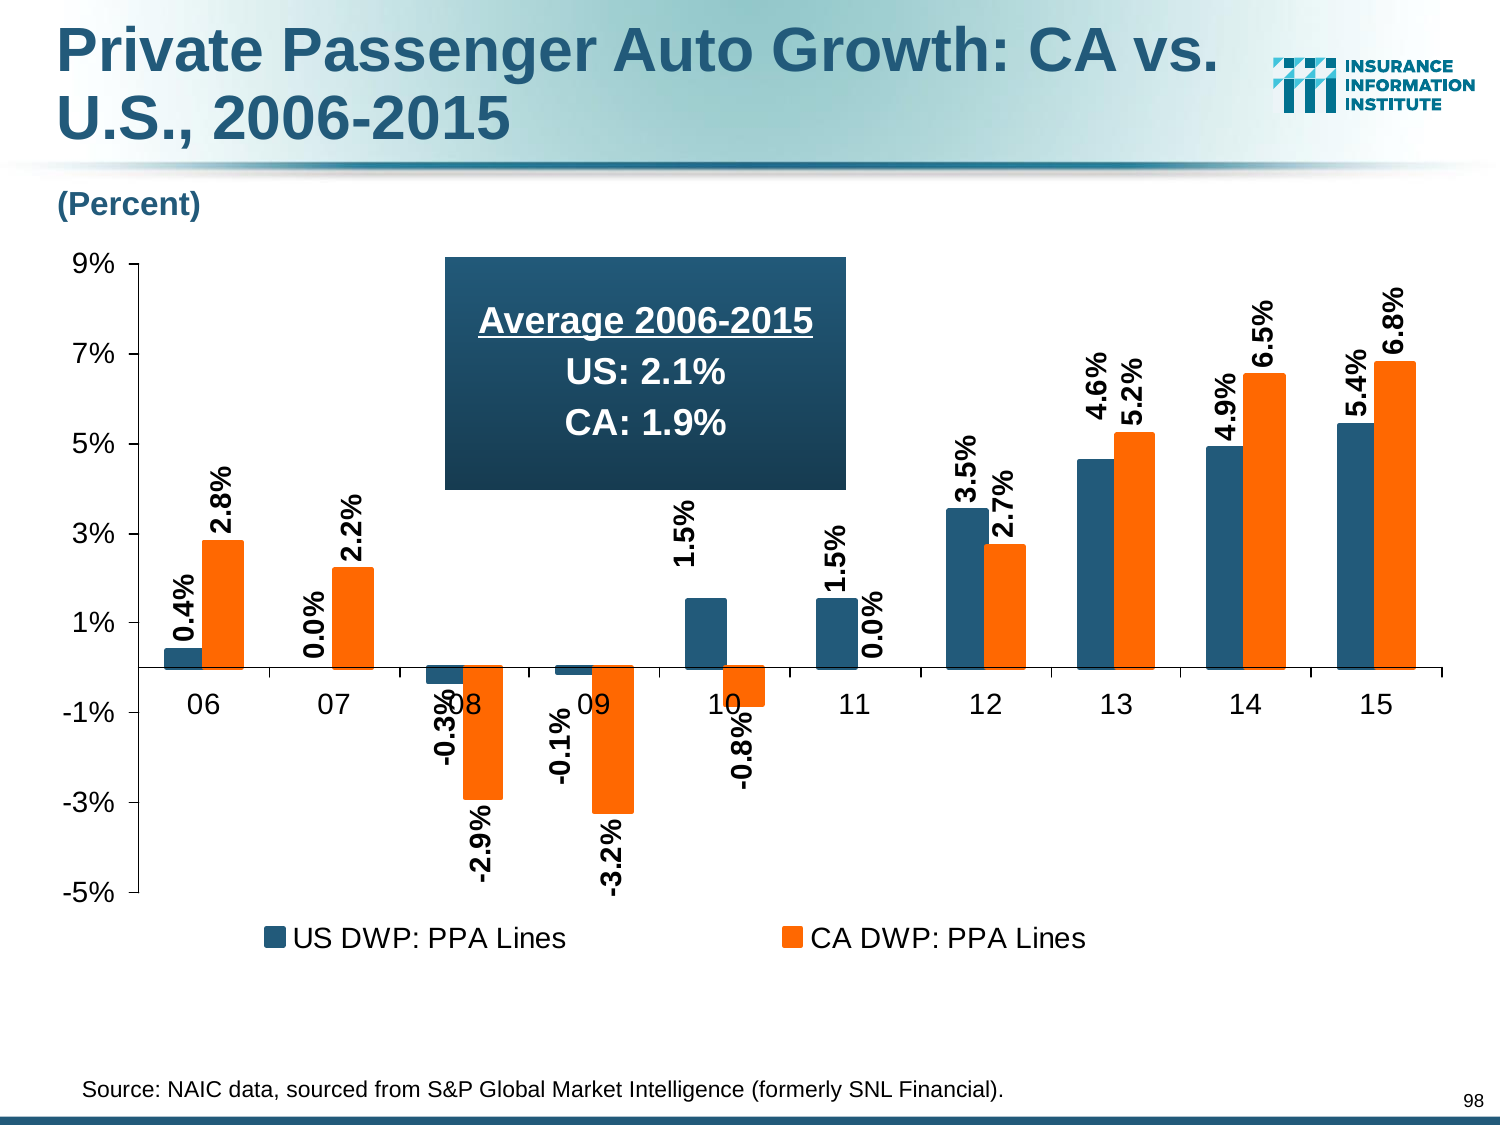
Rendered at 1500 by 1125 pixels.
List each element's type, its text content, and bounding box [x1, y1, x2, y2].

picture [0, 0, 1500, 189]
text_box 98 [1410, 1091, 1485, 1111]
text_box Source: NAIC data, sourced from S&P Global Market Intelligence (formerly SNL Financial). [0, 1077, 1242, 1125]
title Private Passenger Auto Growth: CA vs. U.S., 2006-2015 [48, 14, 1298, 157]
text_box (Percent) [56, 186, 1406, 211]
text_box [49, 212, 1456, 964]
